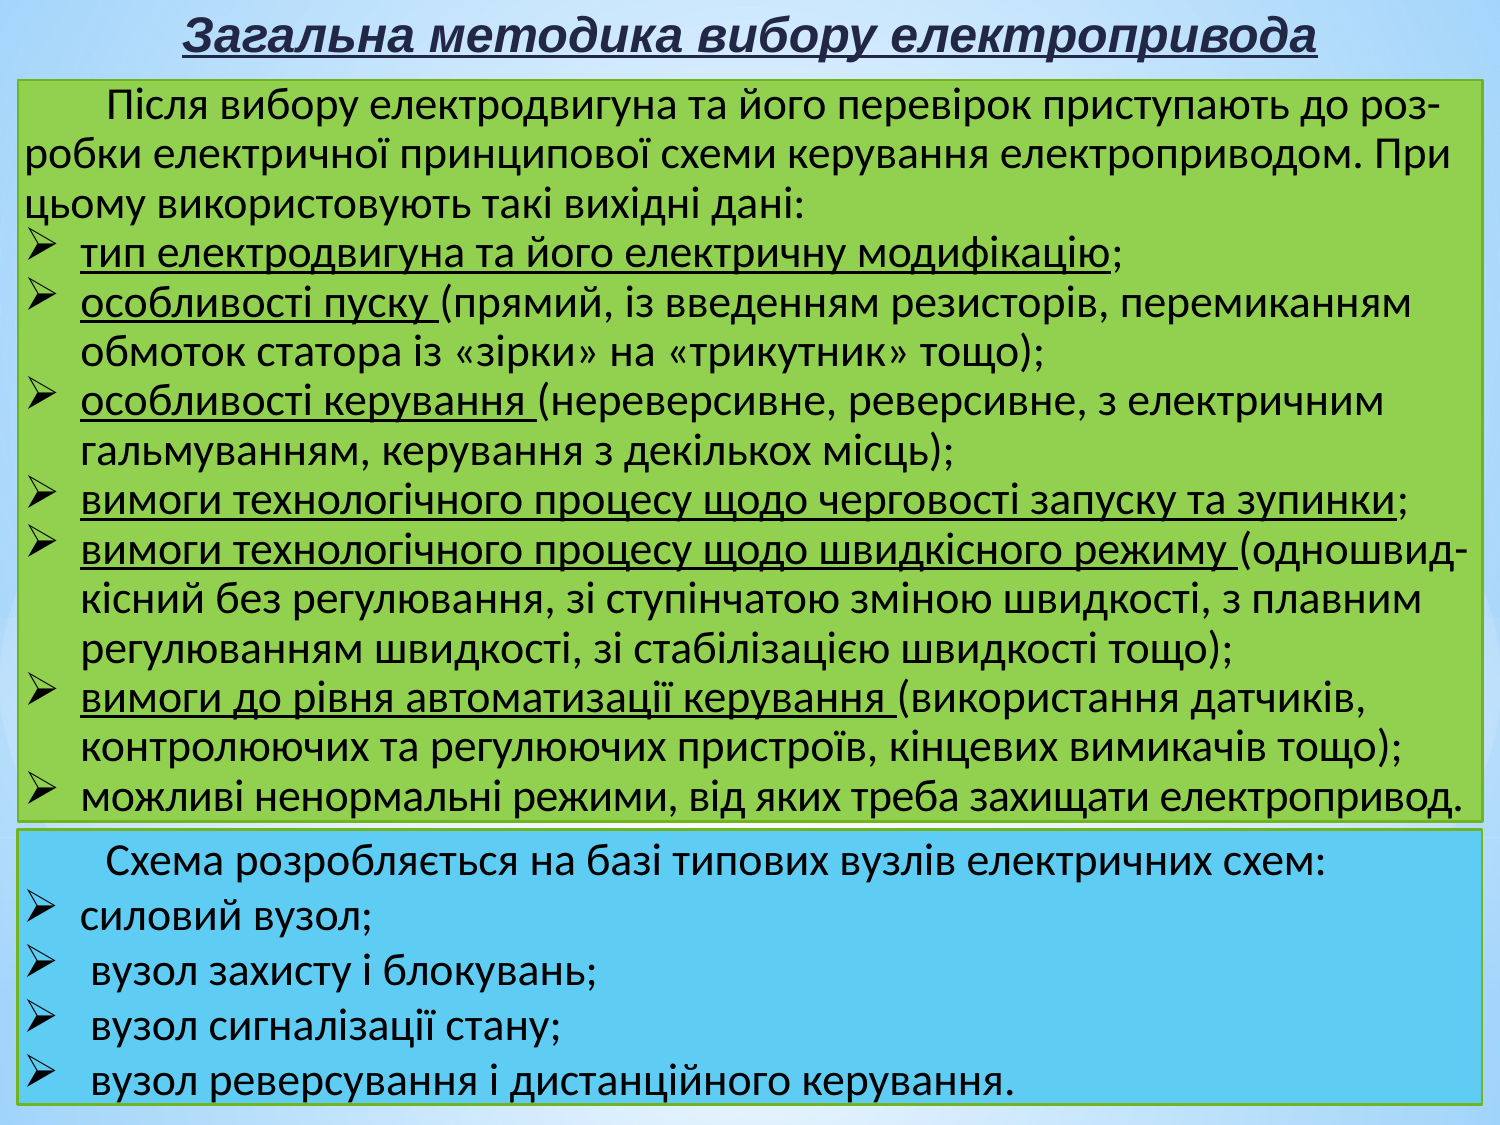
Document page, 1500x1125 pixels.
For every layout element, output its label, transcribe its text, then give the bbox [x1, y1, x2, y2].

text_box Схема розробляється на базі типових вузлів електричних схем: силовий вузол; вузол захисту і блокувань; вузол сигналізації стану; вузол реверсування і дистанційного керування. [16, 828, 1483, 1106]
text_box Після вибору електродвигуна та його перевірок приступають до роз-робки електричної принципової схеми керування електроприводом. При цьому використовують такі вихідні дані: тип електродвигуна та його електричну модифікацію; особливості пуску (прямий, із введенням резисторів, перемиканням обмоток статора із «зірки» на «трикутник» тощо); особливості керування (нереверсивне, реверсивне, з електричним гальмуванням, керування з декількох місць); вимоги технологічного процесу щодо черговості запуску та зупинки; вимоги технологічного процесу щодо швидкісного режиму (одношвид-кісний без регулювання, зі ступінчатою зміною швидкості, з плавним регулюванням швидкості, зі стабілізацією швидкості тощо); вимоги до рівня автоматизації керування (використання датчиків, контролюючих та регулюючих пристроїв, кінцевих вимикачів тощо); можливі ненормальні режими, від яких треба захищати електропривод. [17, 79, 1484, 823]
text_box Загальна методика вибору електропривода [17, 11, 1483, 63]
